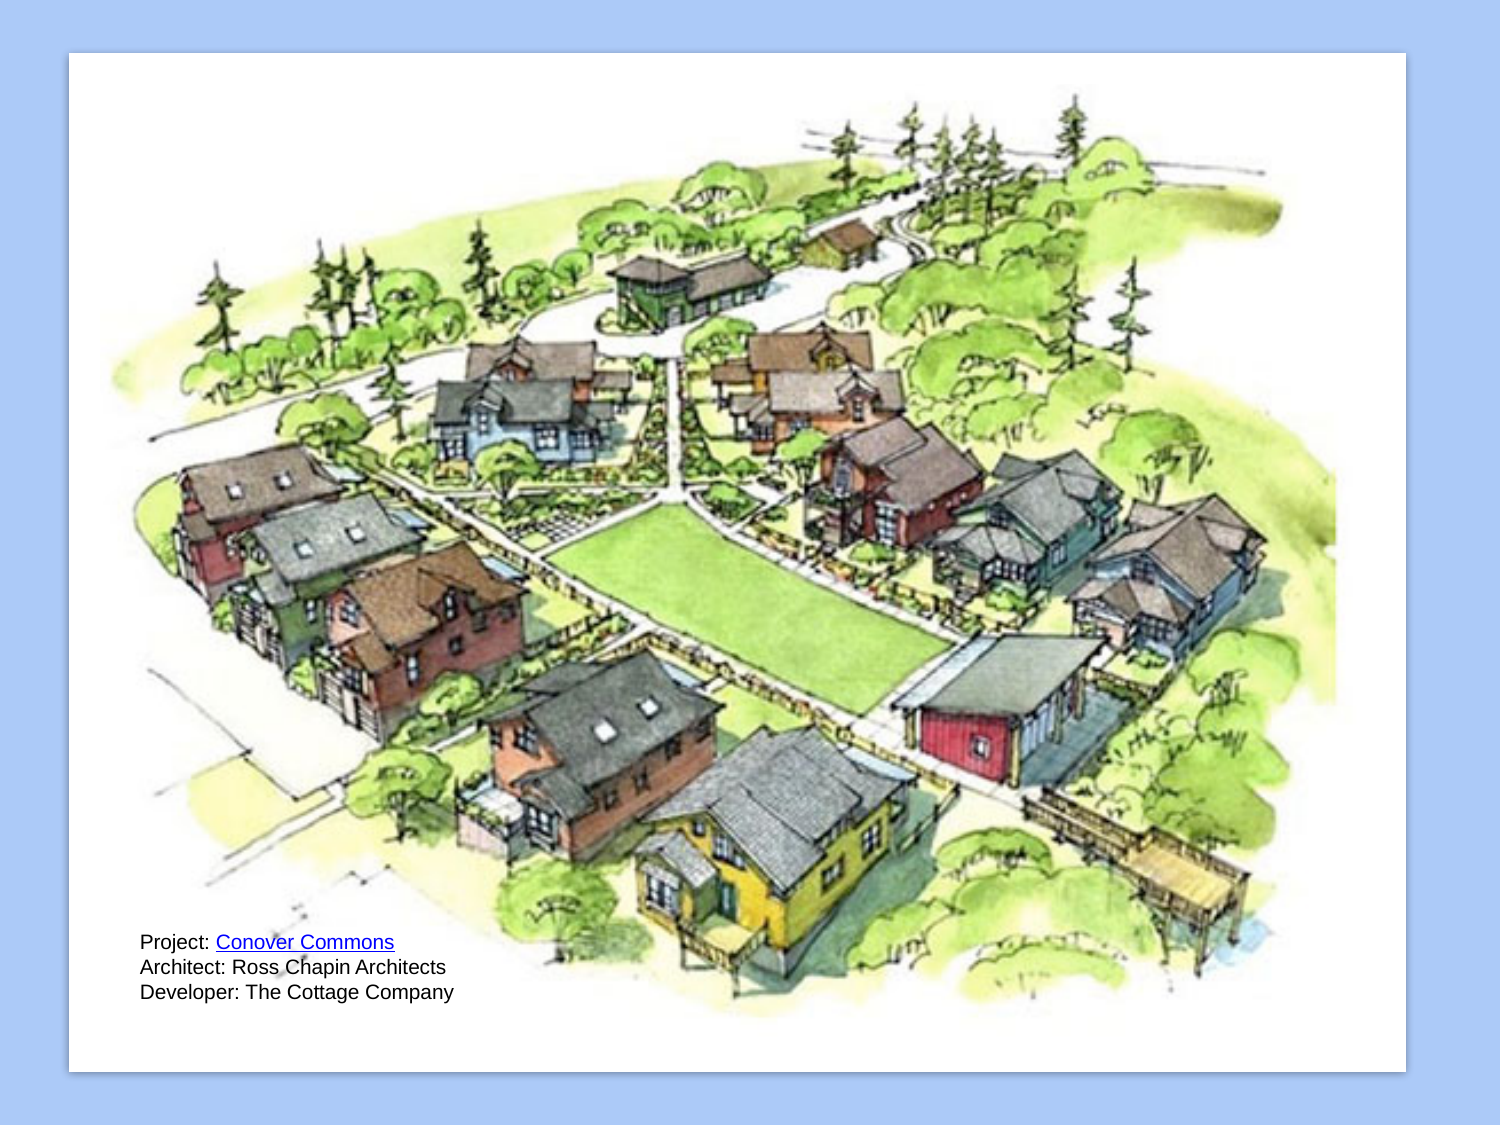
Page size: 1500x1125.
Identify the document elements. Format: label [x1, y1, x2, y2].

picture [99, 83, 1376, 1041]
